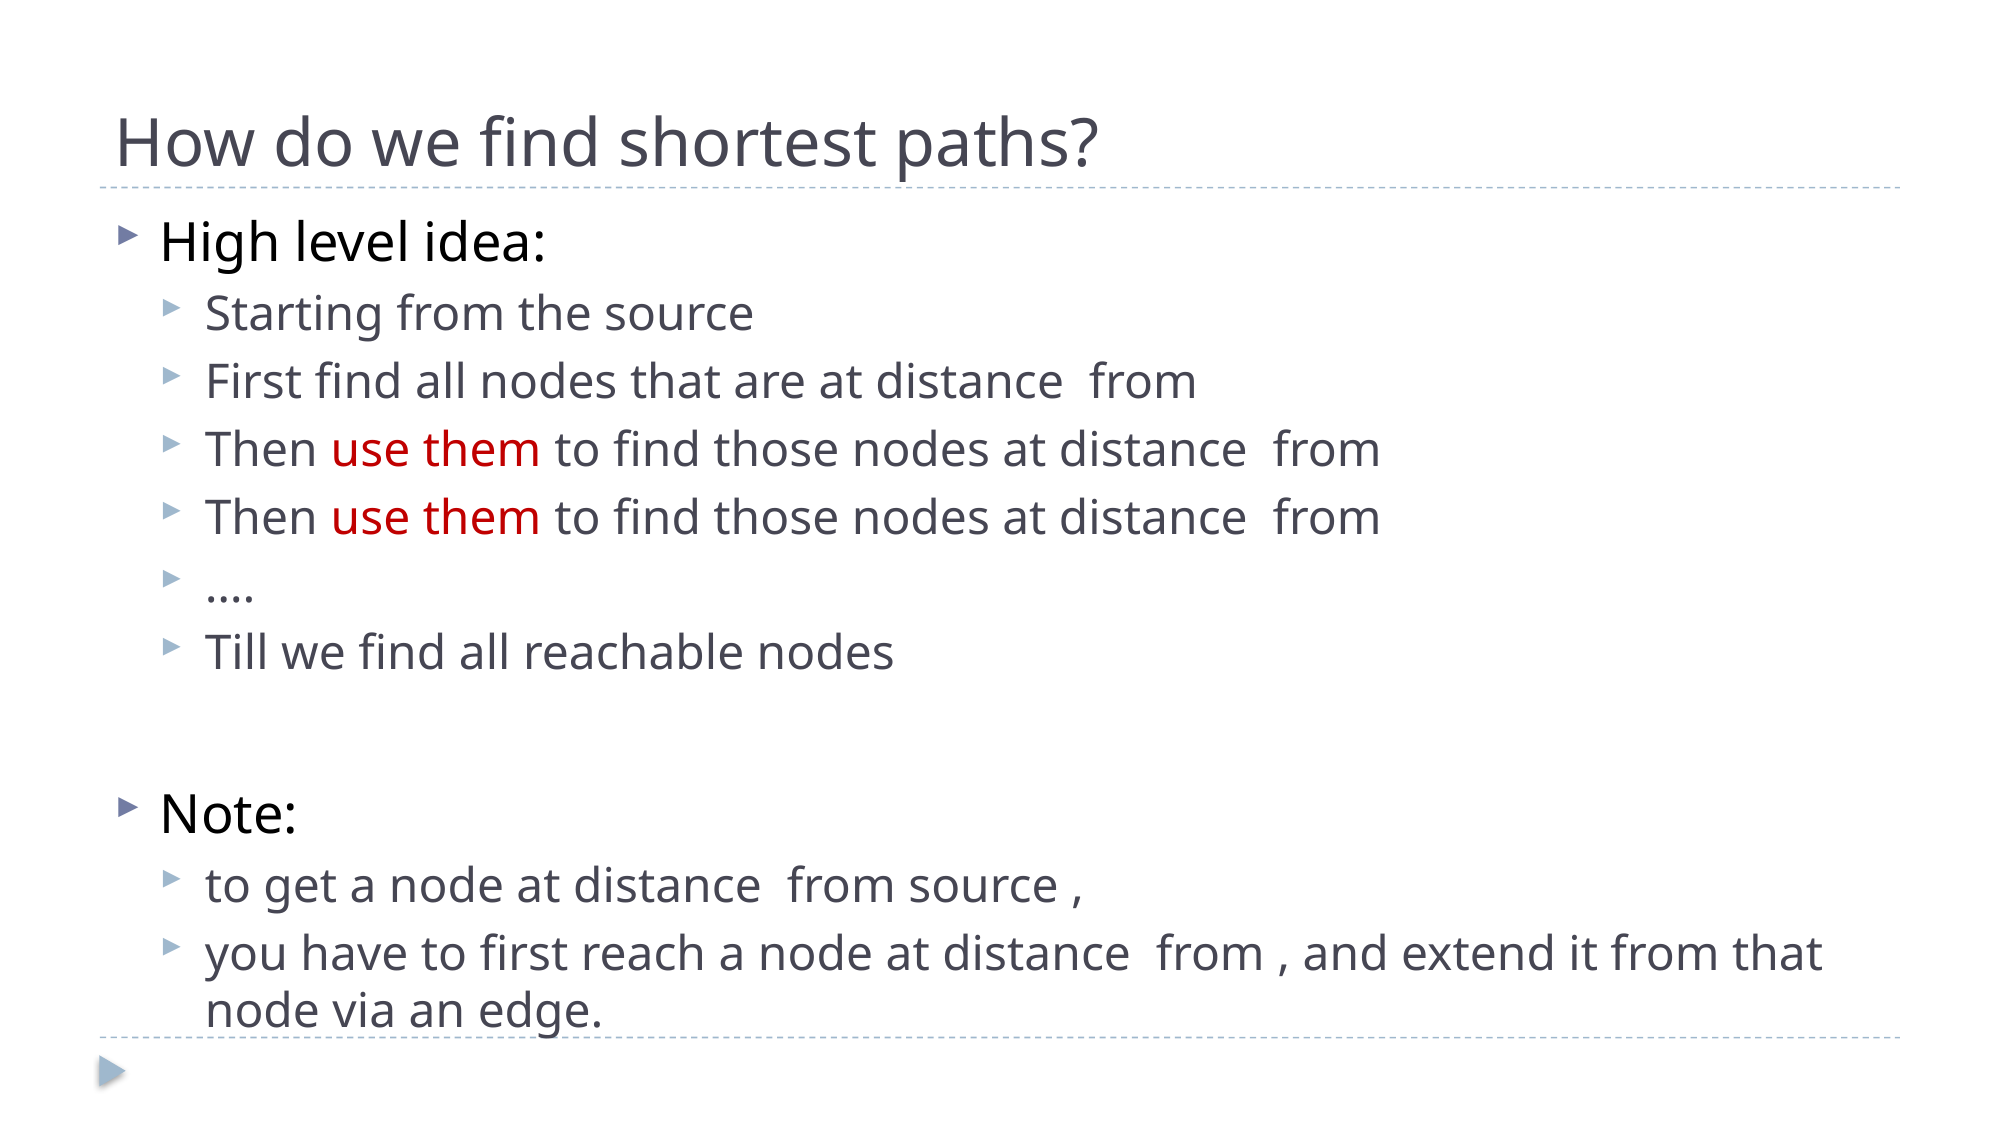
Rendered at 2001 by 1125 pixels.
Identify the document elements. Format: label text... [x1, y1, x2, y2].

title How do we find shortest paths? [99, 24, 1901, 188]
